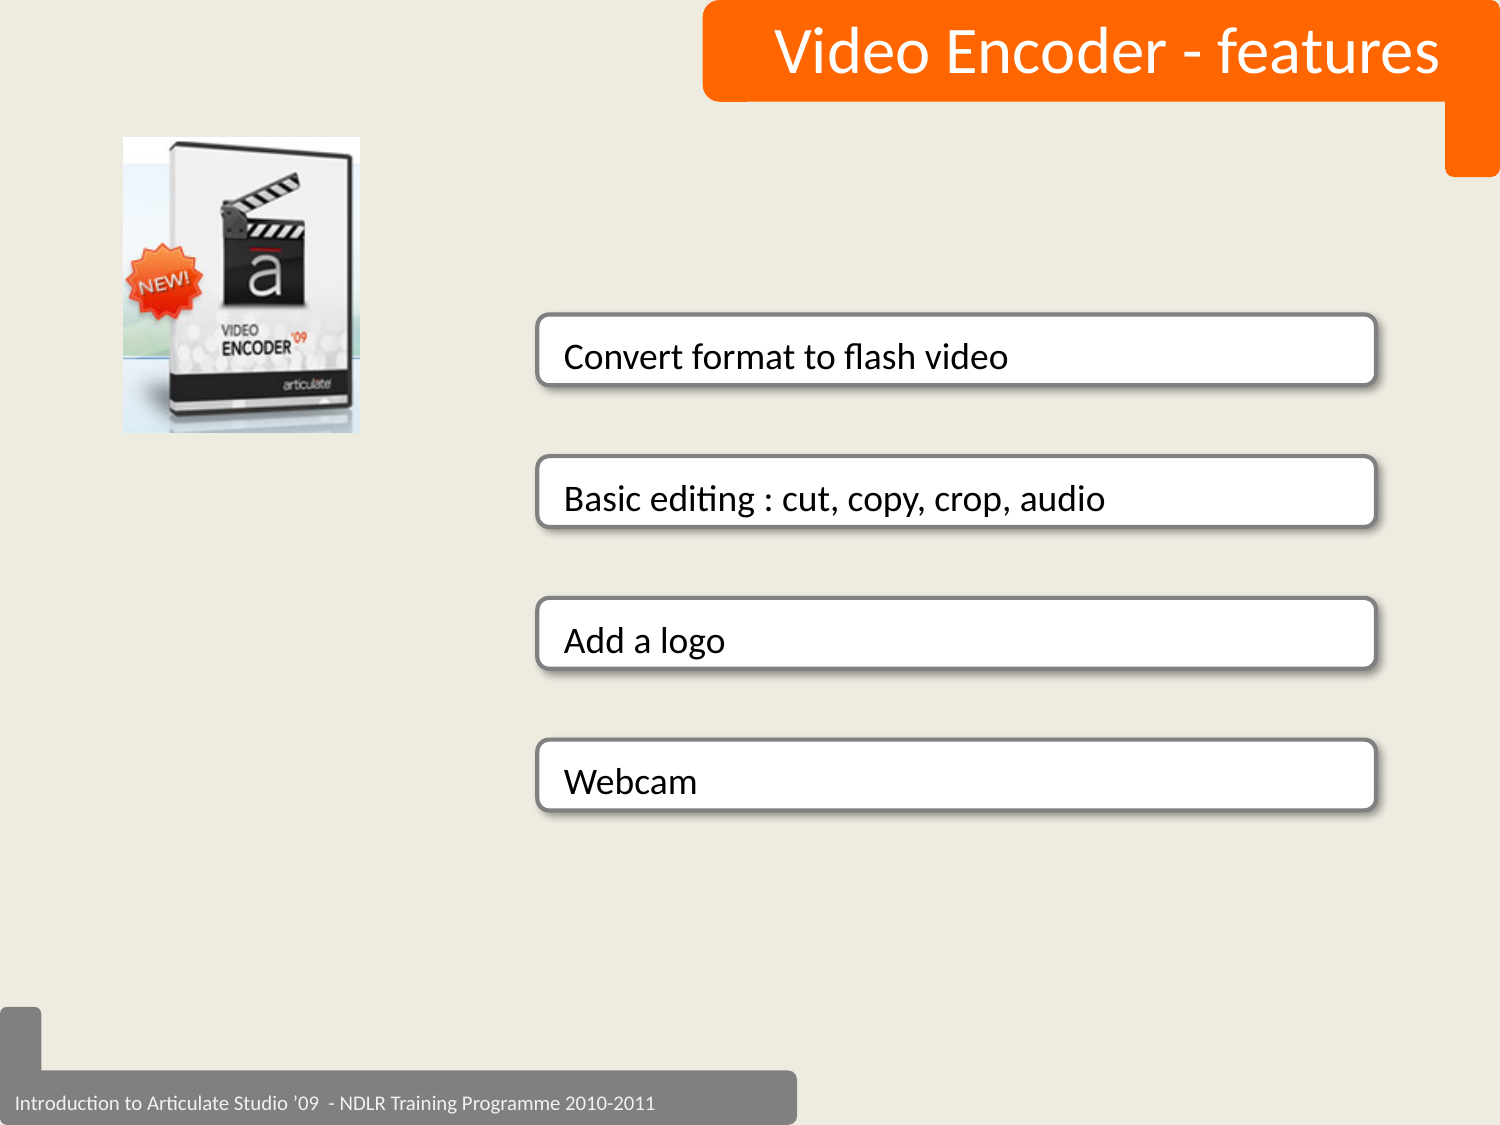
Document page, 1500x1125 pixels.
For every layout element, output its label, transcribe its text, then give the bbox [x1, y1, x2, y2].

text_box Webcam [549, 749, 1093, 810]
text_box Add a logo [549, 608, 1093, 668]
picture [123, 136, 361, 433]
text_box Basic editing : cut, copy, crop, audio [549, 466, 1306, 527]
text_box Video Encoder - features [714, 0, 1500, 95]
text_box Convert format to flash video [549, 324, 1317, 385]
text_box [535, 737, 1379, 813]
text_box [535, 312, 1379, 388]
text_box [535, 595, 1379, 671]
text_box [535, 454, 1379, 530]
